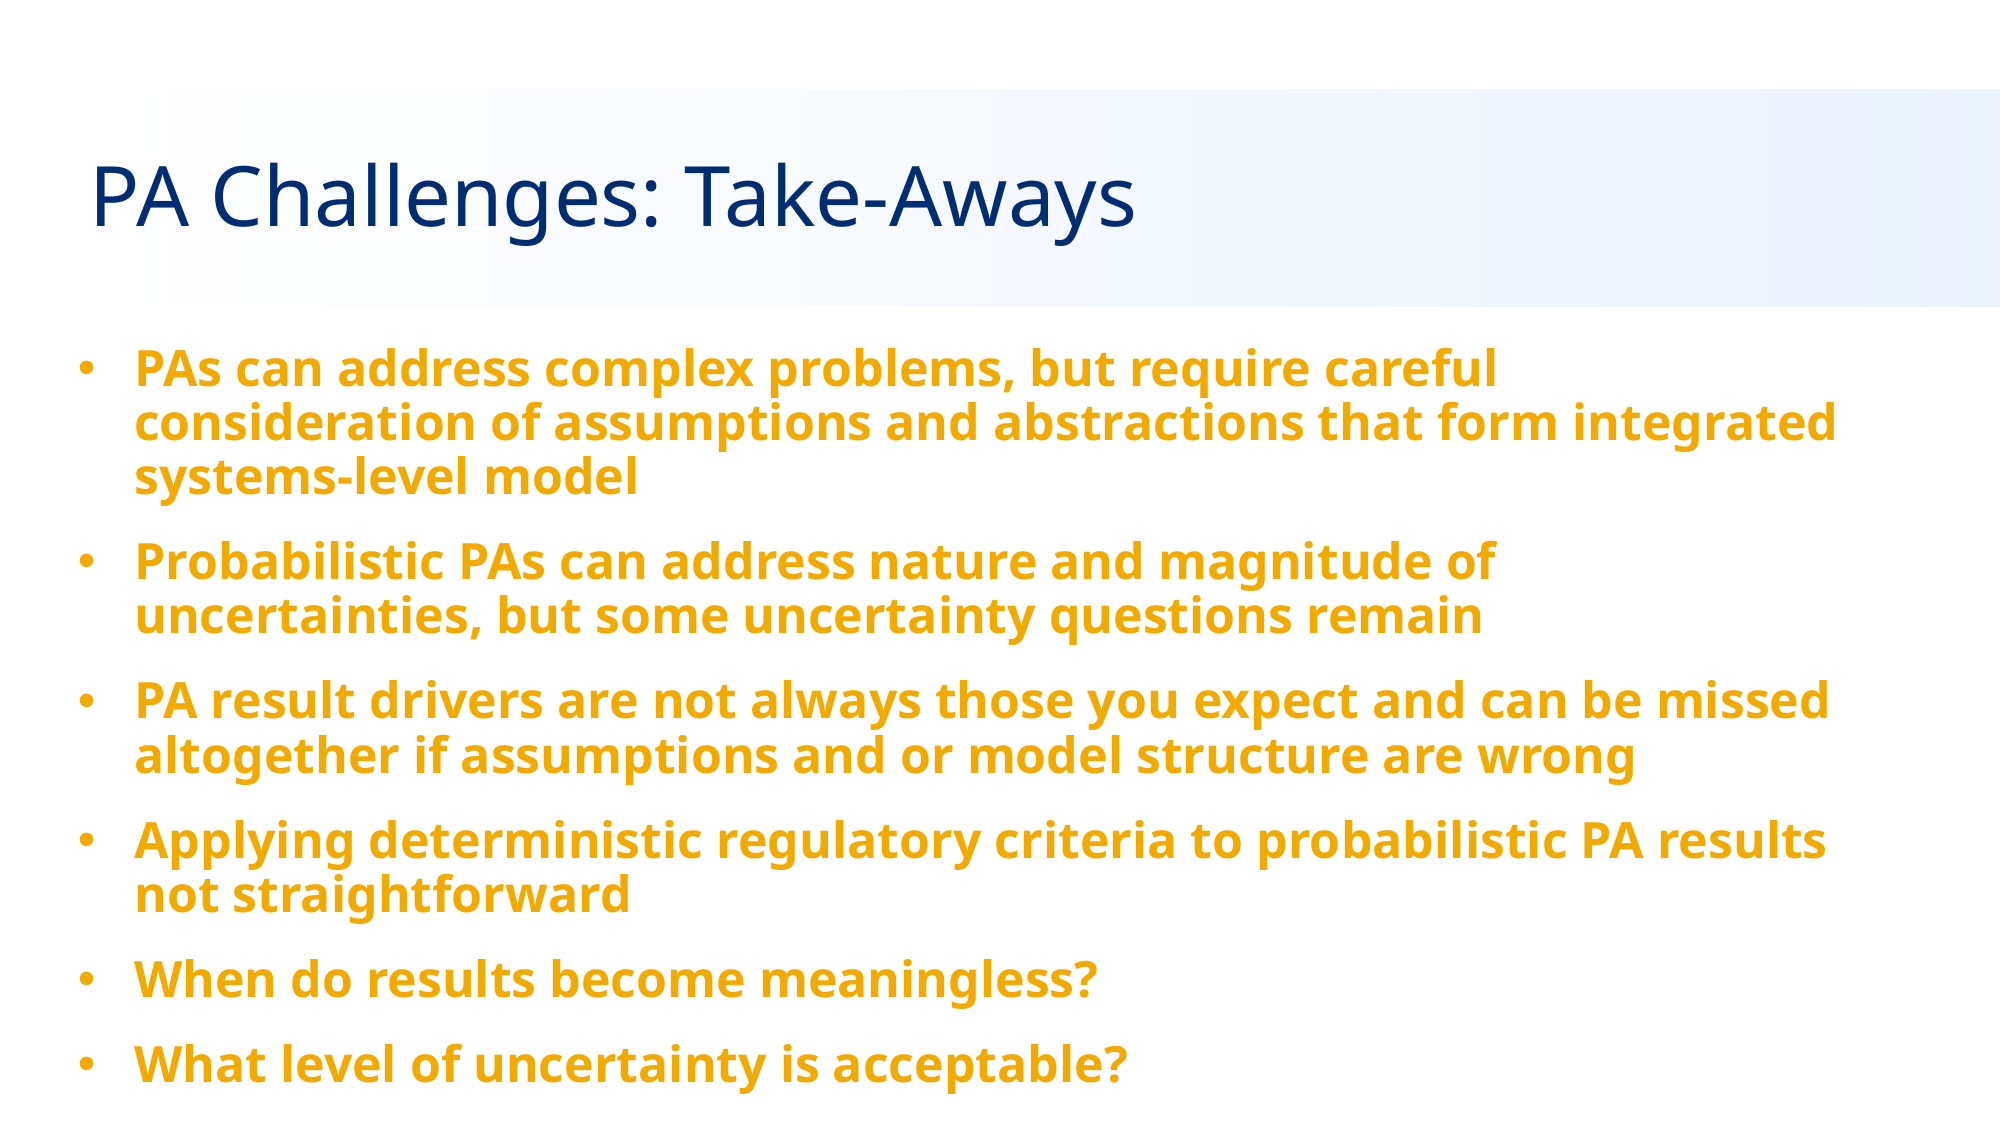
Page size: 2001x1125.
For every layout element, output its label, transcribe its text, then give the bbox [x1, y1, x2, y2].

list PAs can address complex problems, but require careful consideration of assumptions and abstractions that form integrated systems-level model Probabilistic PAs can address nature and magnitude of uncertainties, but some uncertainty questions remain PA result drivers are not always those you expect and can be missed altogether if assumptions and or model structure are wrong Applying deterministic regulatory criteria to probabilistic PA results not straightforward When do results become meaningless? What level of uncertainty is acceptable? [78, 343, 1845, 1028]
title PA Challenges: Take-Aways [89, 90, 1815, 308]
